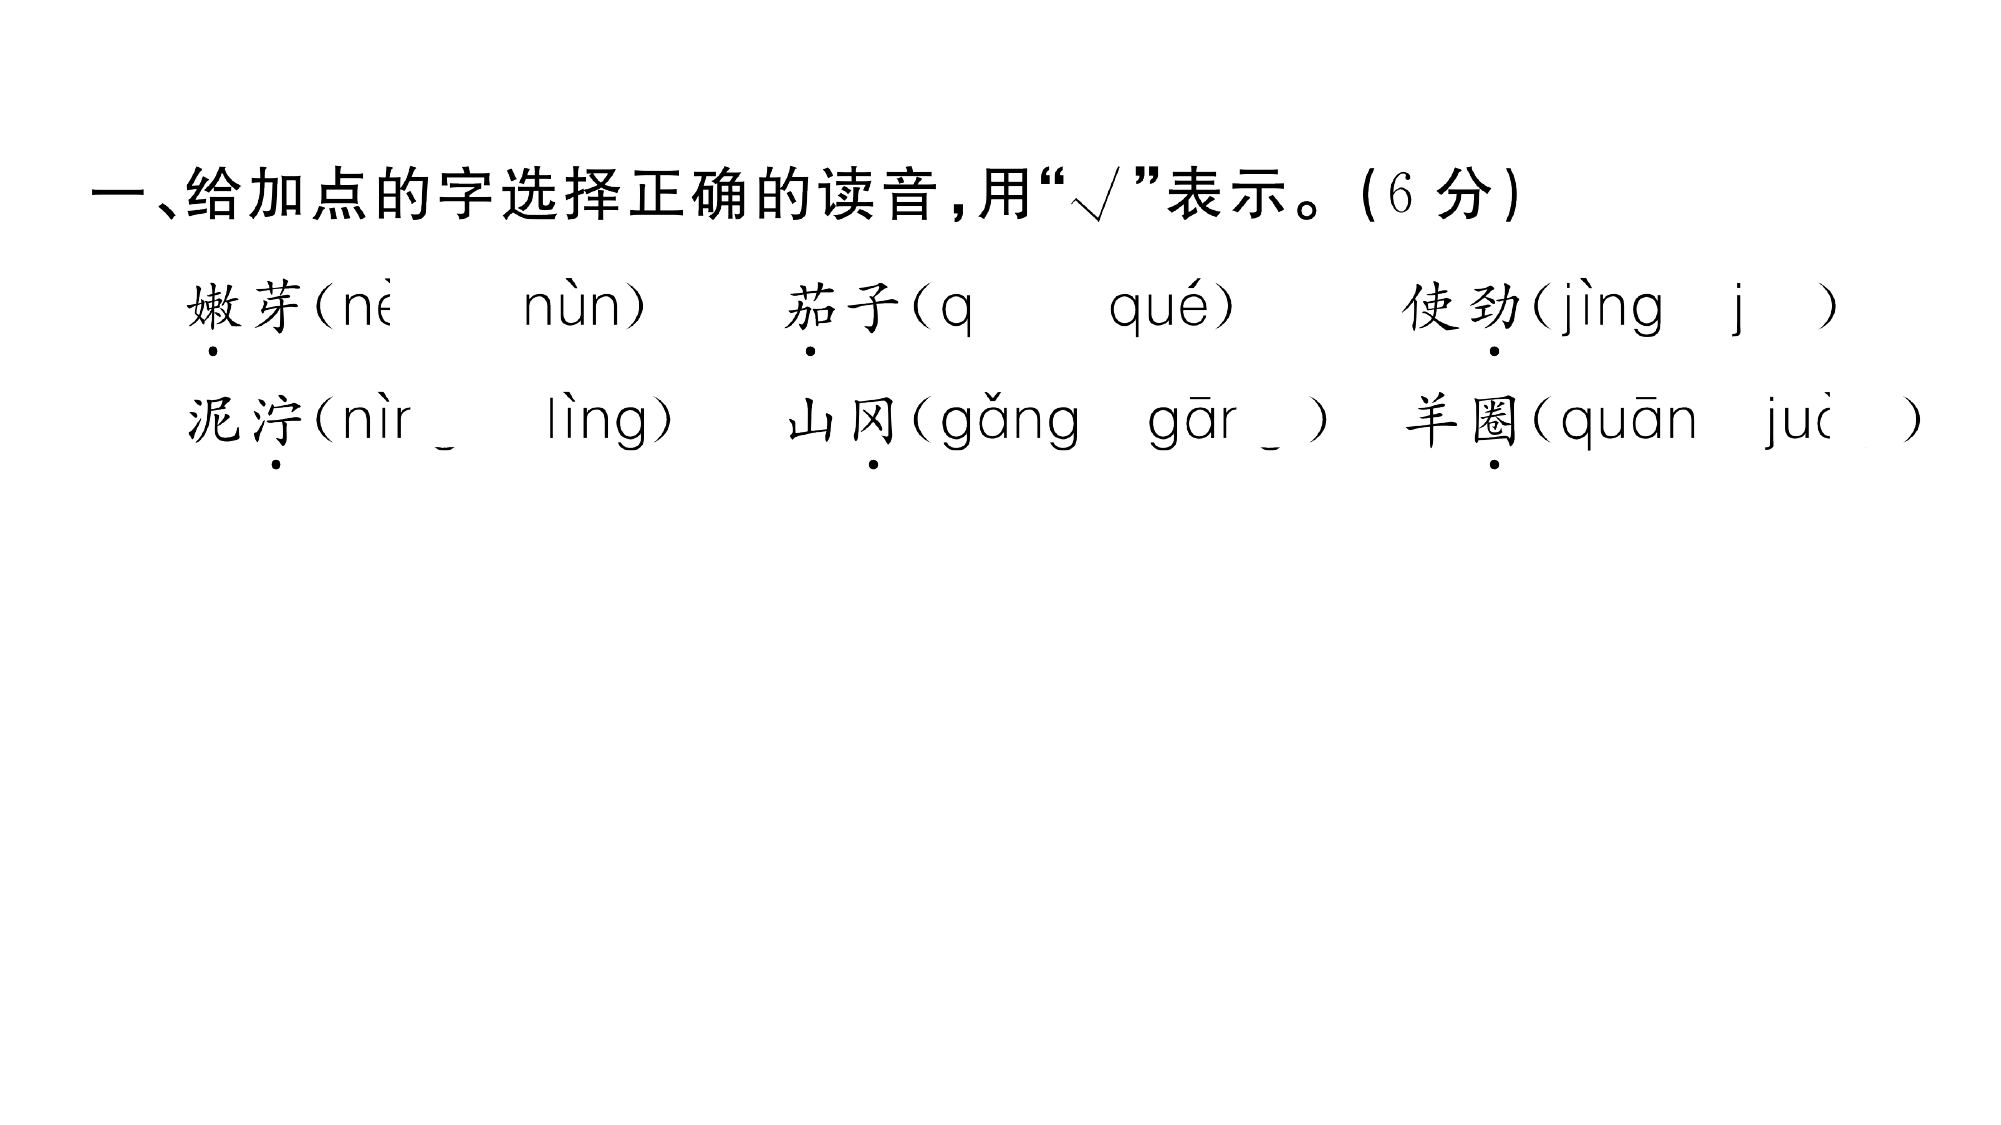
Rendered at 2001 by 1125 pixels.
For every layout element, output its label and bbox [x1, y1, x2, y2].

picture [88, 118, 1979, 481]
